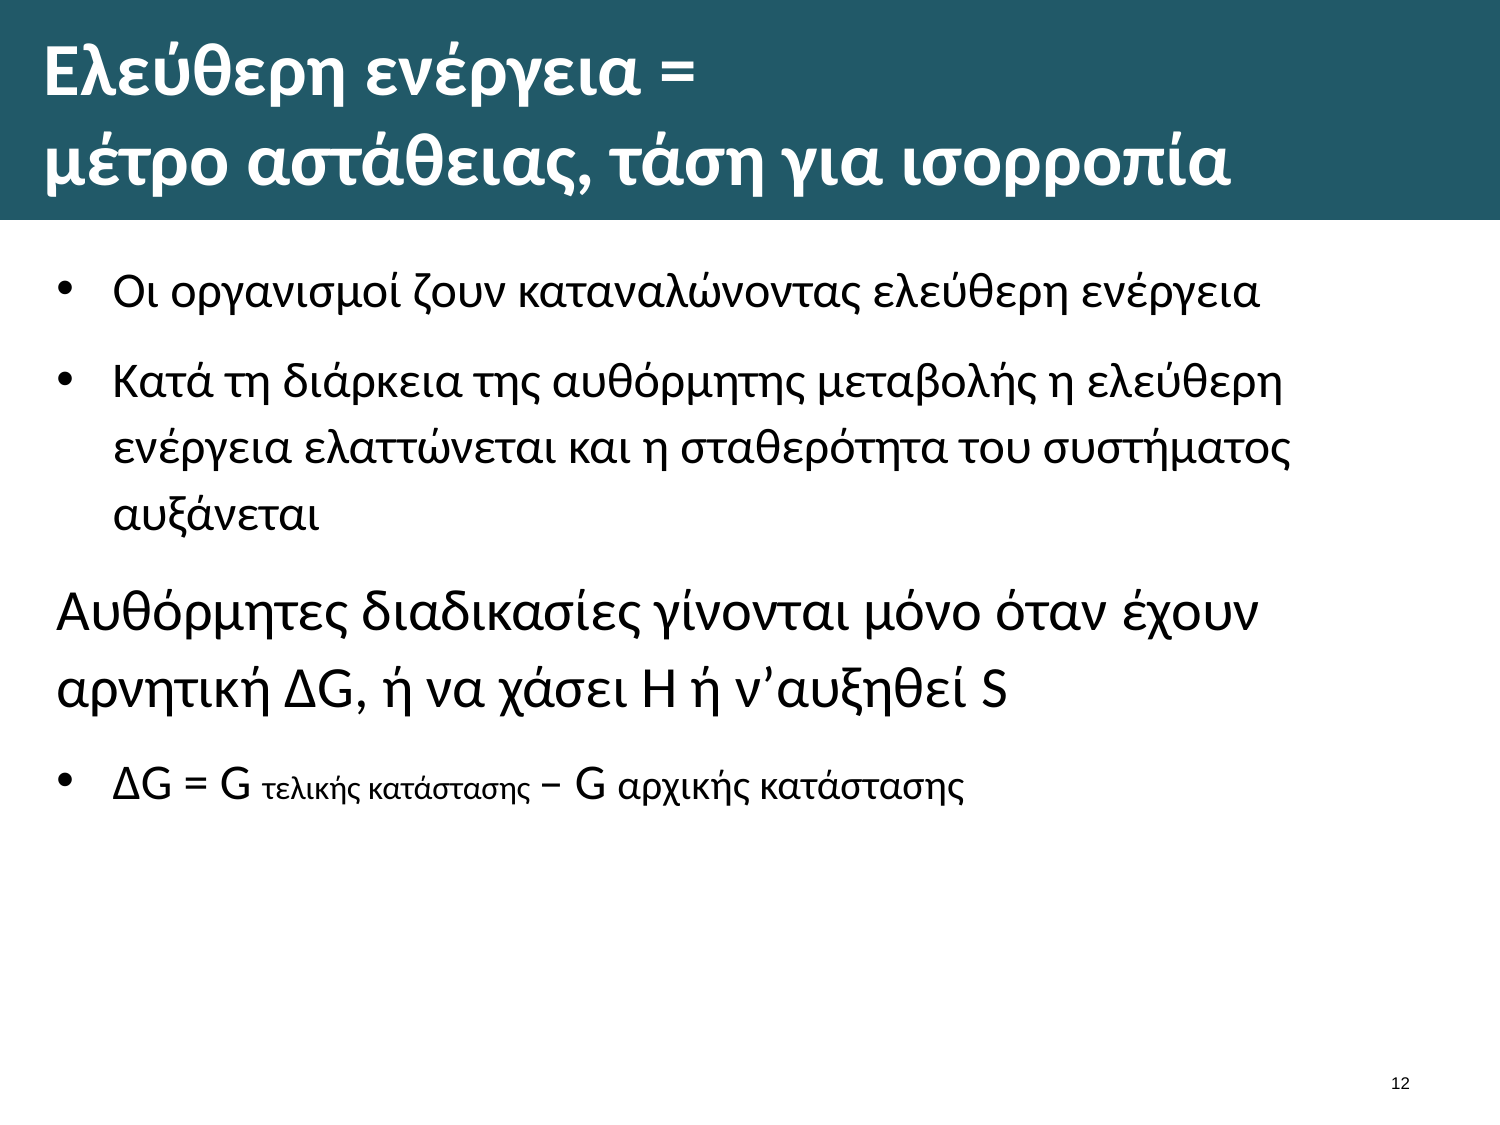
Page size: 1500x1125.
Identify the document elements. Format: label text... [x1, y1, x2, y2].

title Ελεύθερη ενέργεια = μέτρο αστάθειας, τάση για ισορροπία [0, 0, 1500, 220]
list Οι οργανισμοί ζουν καταναλώνοντας ελεύθερη ενέργεια Κατά τη διάρκεια της αυθόρμητης μεταβολής η ελεύθερη ενέργεια ελαττώνεται και η σταθερότητα του συστήματος αυξάνεται Αυθόρμητες διαδικασίες γίνονται μόνο όταν έχουν αρνητική ΔG, ή να χάσει Η ή ν’αυξηθεί S ΔG = G τελικής κατάστασης – G αρχικής κατάστασης [41, 243, 1459, 1083]
slide_number 11 [1074, 1042, 1425, 1103]
